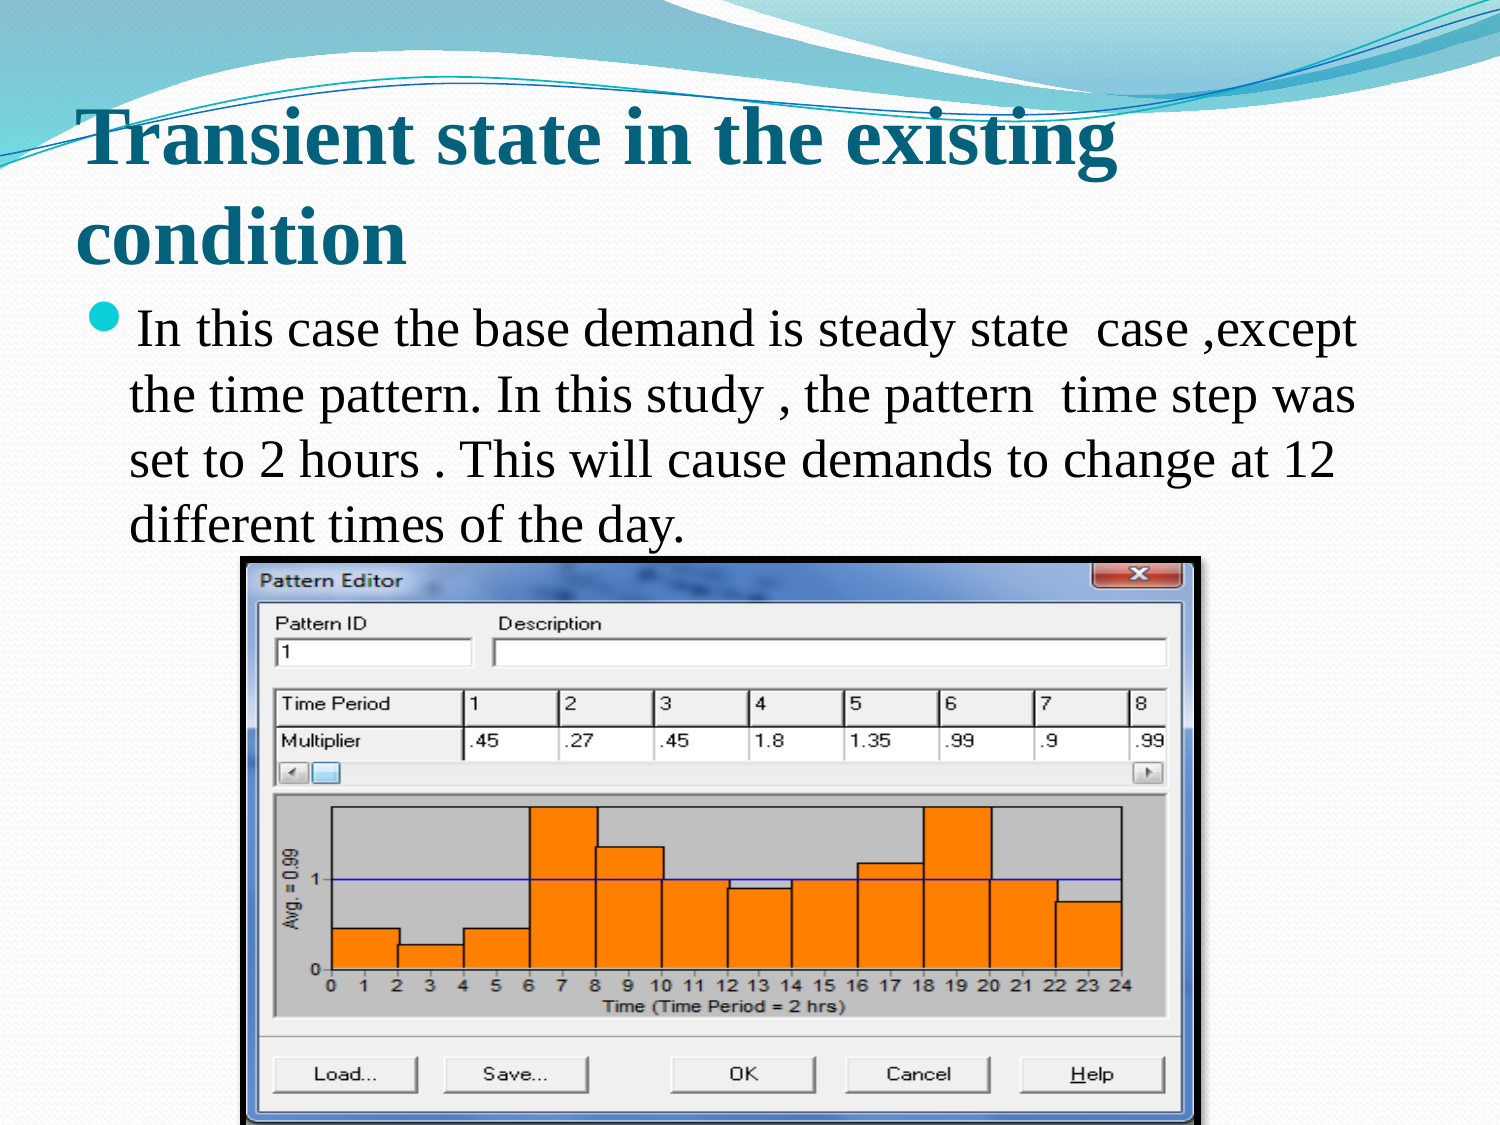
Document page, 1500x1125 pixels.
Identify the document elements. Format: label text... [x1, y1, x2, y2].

title Transient state in the existing condition [75, 115, 1425, 282]
list In this case the base demand is steady state case ,except the time pattern. In this study , the pattern time step was set to 2 hours . This will cause demands to change at 12 different times of the day. [70, 281, 1421, 1026]
picture [245, 562, 1195, 1125]
